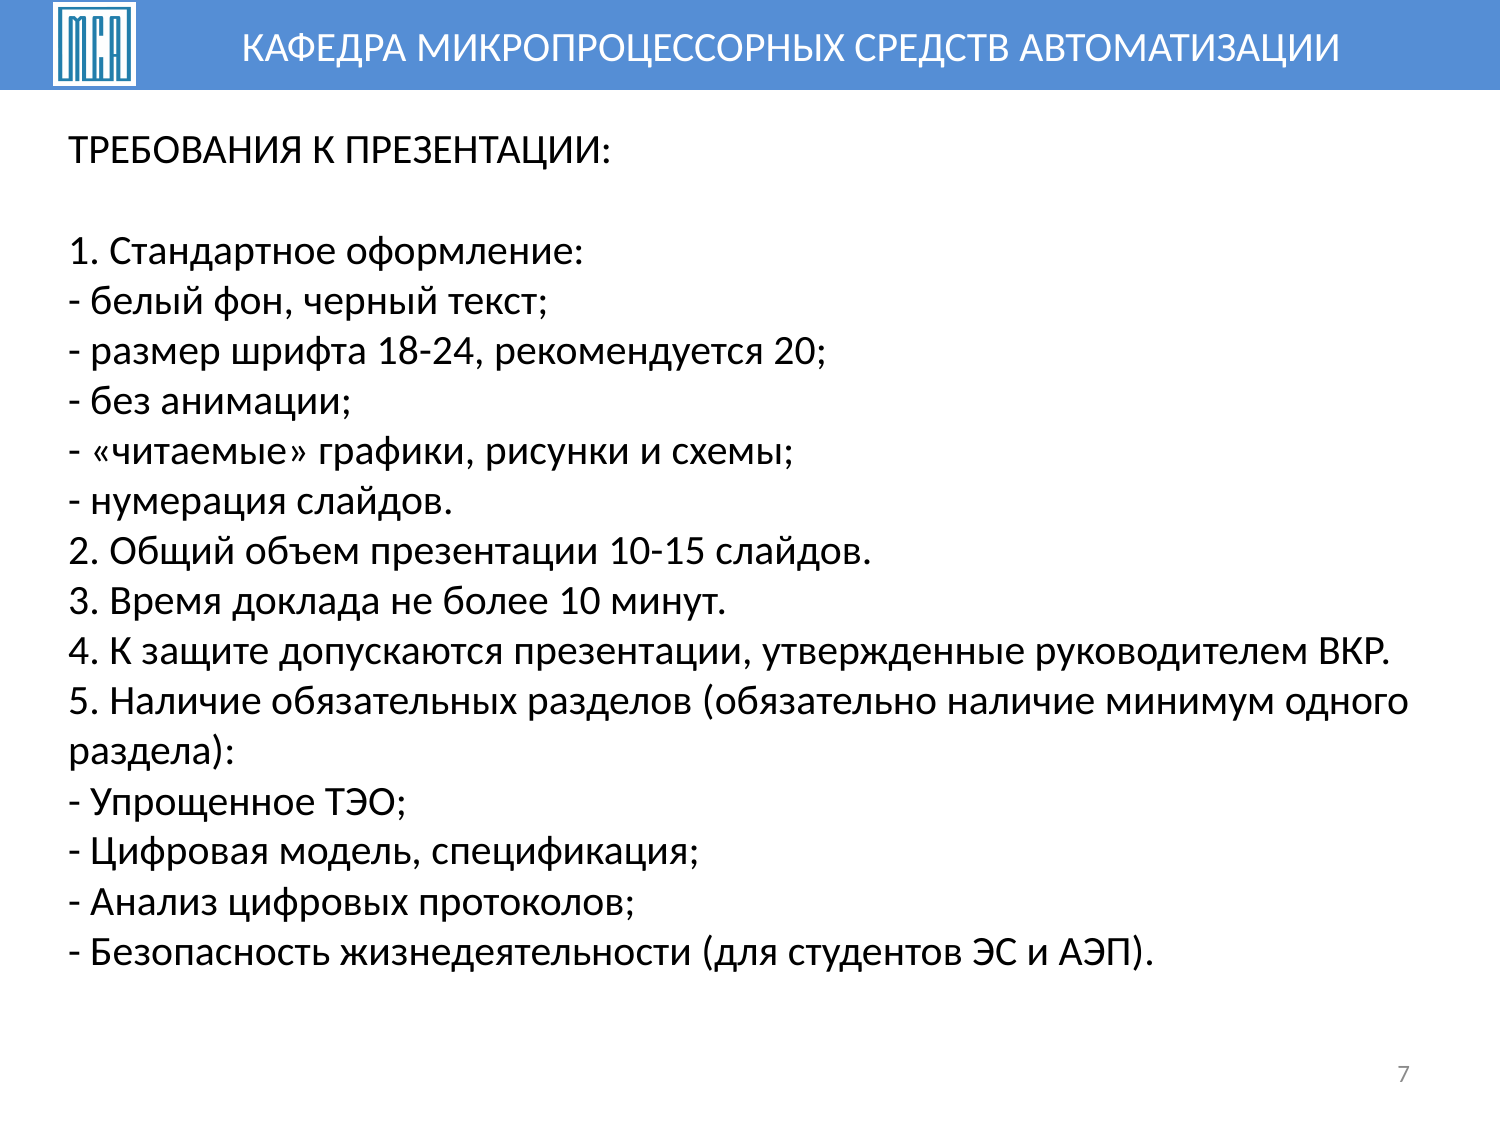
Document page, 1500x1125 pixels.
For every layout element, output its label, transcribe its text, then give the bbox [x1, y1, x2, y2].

slide_number 7 [1074, 1042, 1425, 1103]
picture [52, 2, 136, 86]
title ТРЕБОВАНИЯ К ПРЕЗЕНТАЦИИ: 1. Стандартное оформление: - белый фон, черный текст; - размер шрифта 18-24, рекомендуется 20; - без анимации; - «читаемые» графики, рисунки и схемы; - нумерация слайдов. 2. Общий объем презентации 10-15 слайдов. 3. Время доклада не более 10 минут. 4. К защите допускаются презентации, утвержденные руководителем ВКР. 5. Наличие обязательных разделов (обязательно наличие минимум одного раздела): - Упрощенное ТЭО; - Цифровая модель, спецификация; - Анализ цифровых протоколов; - Безопасность жизнедеятельности (для студентов ЭС и АЭП). [53, 101, 1447, 1094]
text_box [0, 0, 1500, 92]
text_box КАФЕДРА МИКРОПРОЦЕССОРНЫХ СРЕДСТВ АВТОМАТИЗАЦИИ [206, 12, 1376, 78]
